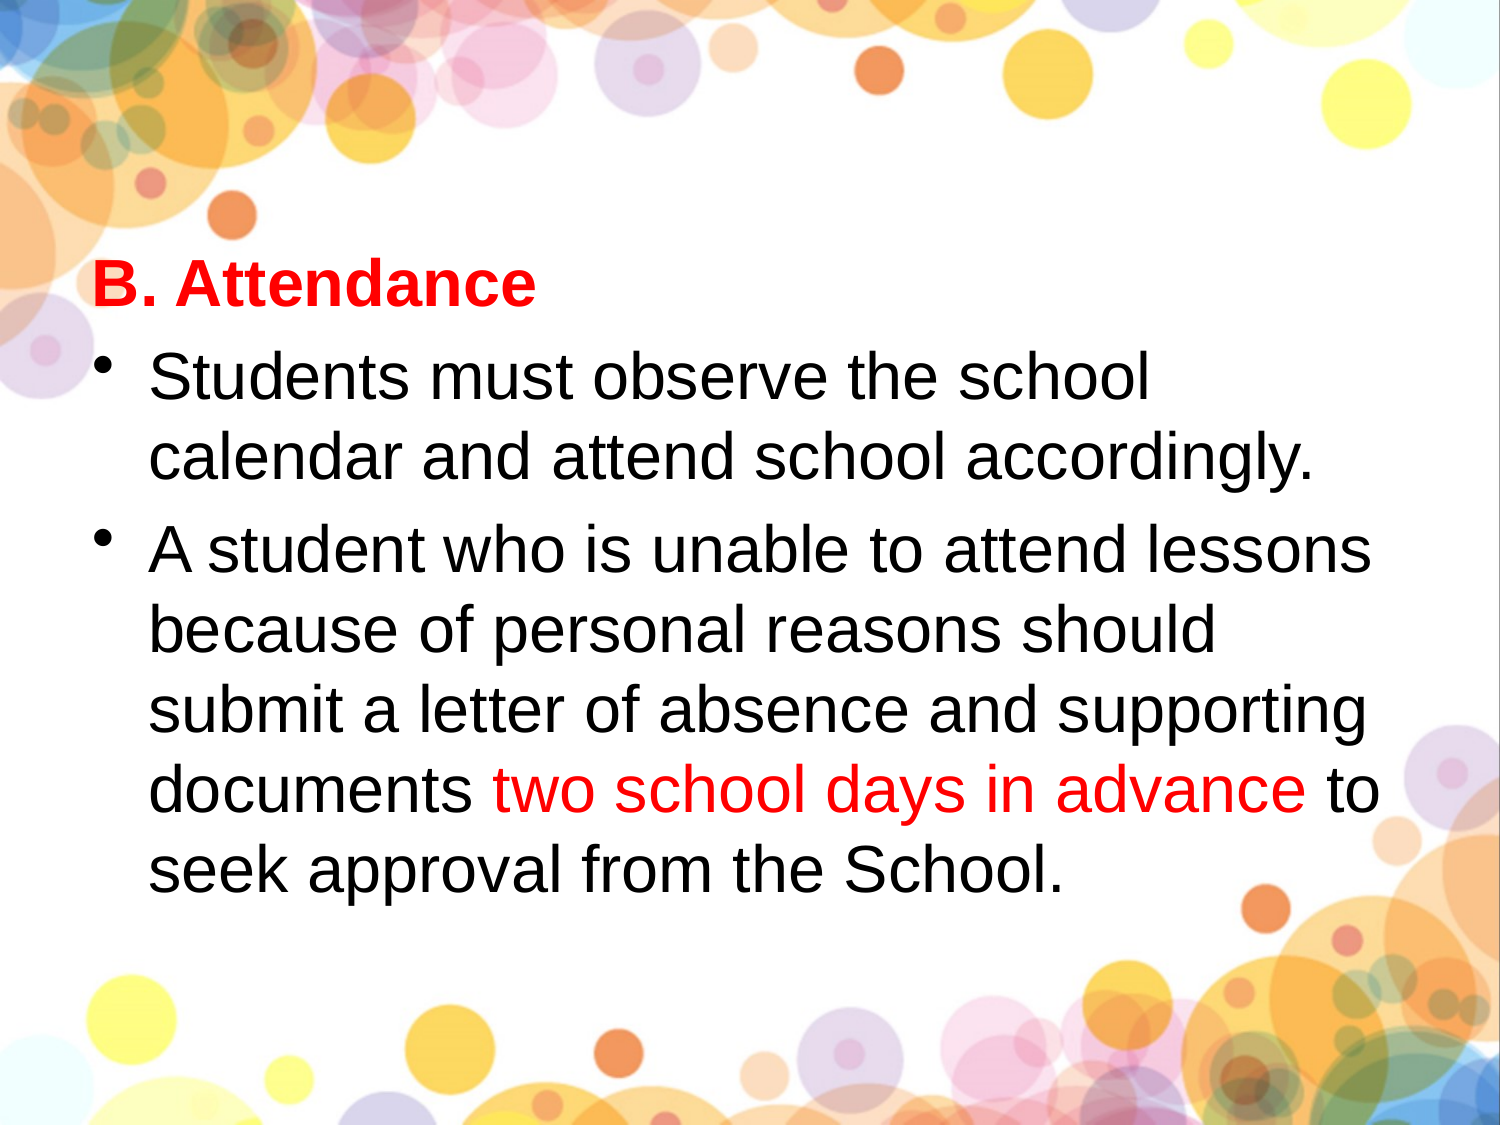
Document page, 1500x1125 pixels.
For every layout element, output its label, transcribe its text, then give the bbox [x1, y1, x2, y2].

list B. Attendance Students must observe the school calendar and attend school accordingly. A student who is unable to attend lessons because of personal reasons should submit a letter of absence and supporting documents two school days in advance to seek approval from the School. [76, 231, 1427, 870]
picture [0, 0, 1500, 1125]
